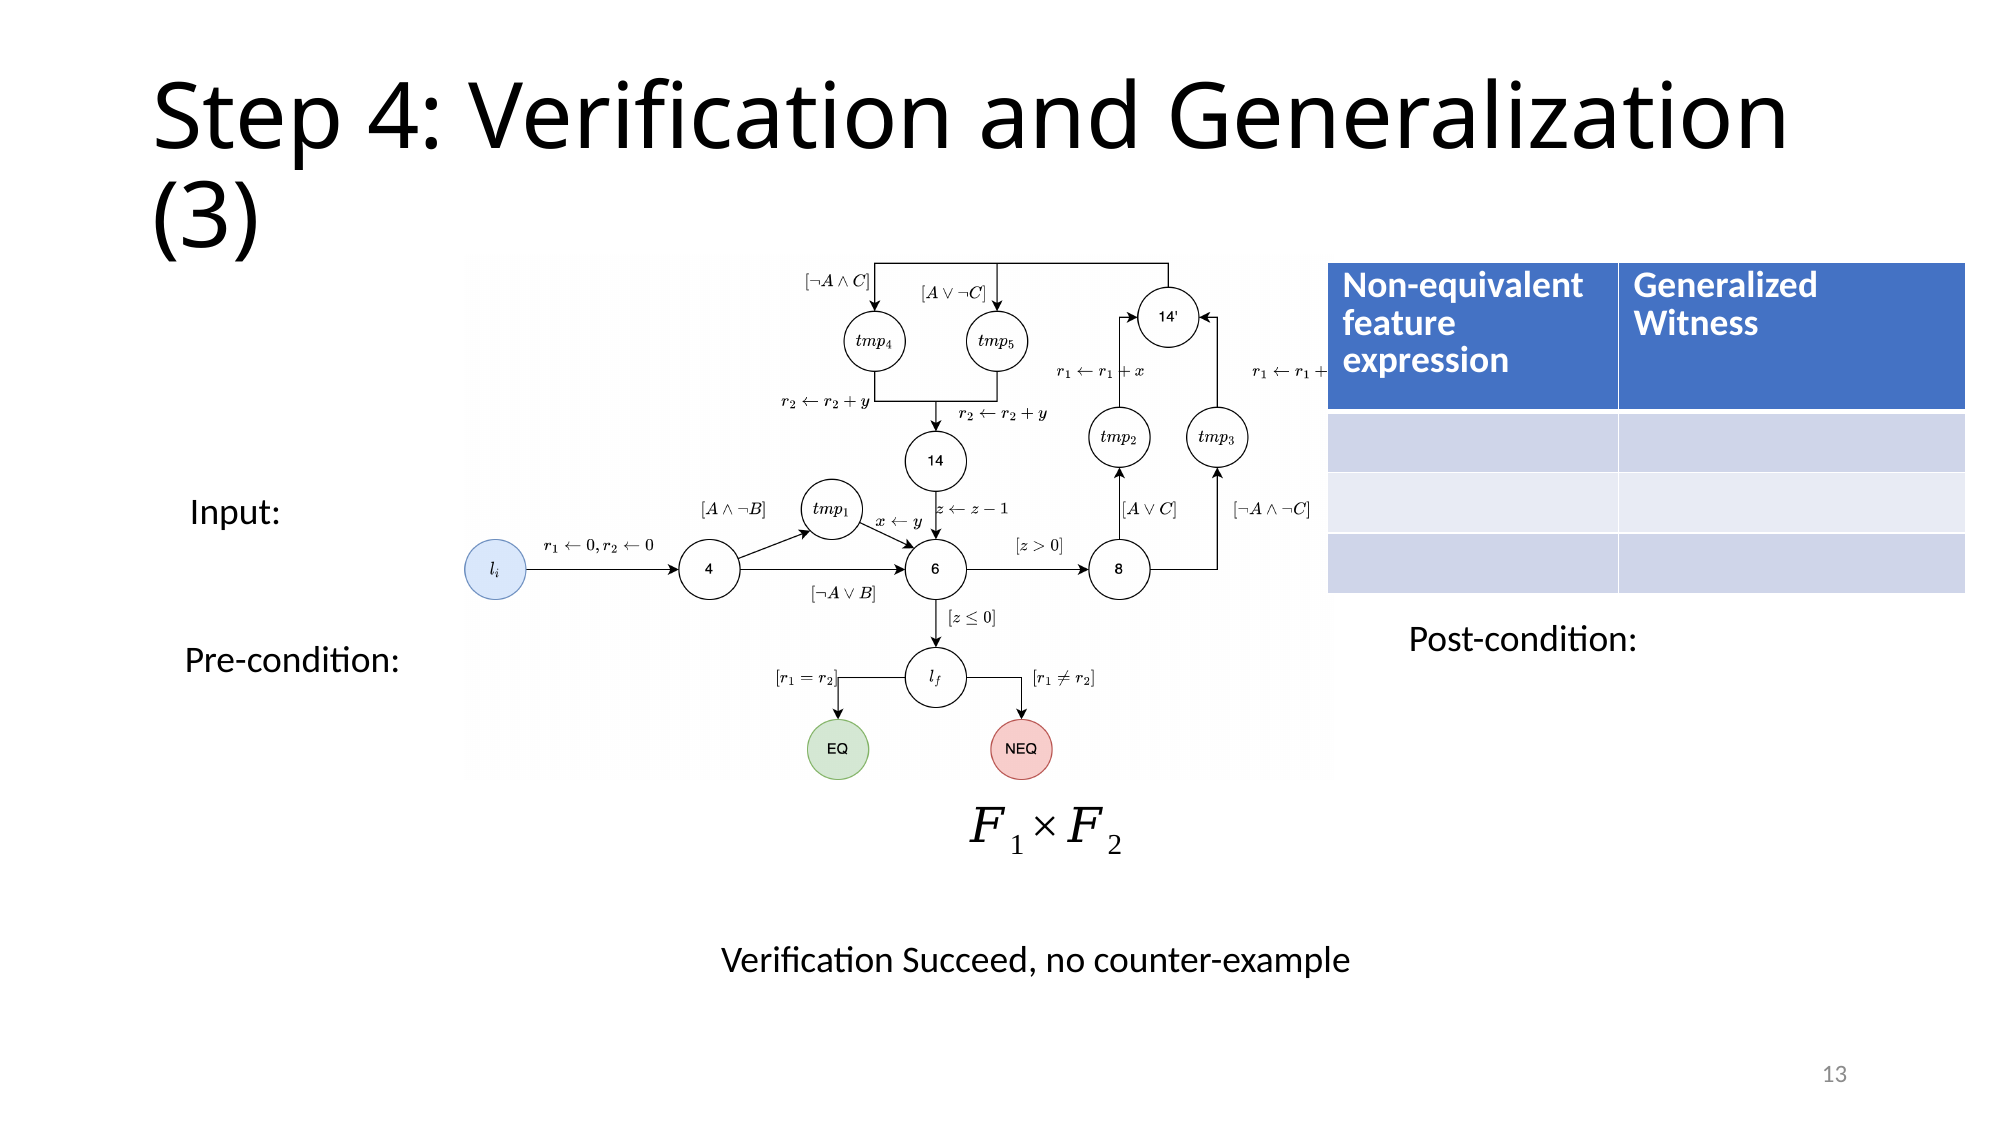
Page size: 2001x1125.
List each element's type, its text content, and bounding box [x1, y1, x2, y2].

title Step 4: Verification and Generalization (3) [137, 59, 1863, 278]
picture [464, 254, 1334, 780]
text_box Verification Succeed, no counter-example [706, 927, 1384, 988]
slide_number 13 [1412, 1042, 1863, 1103]
